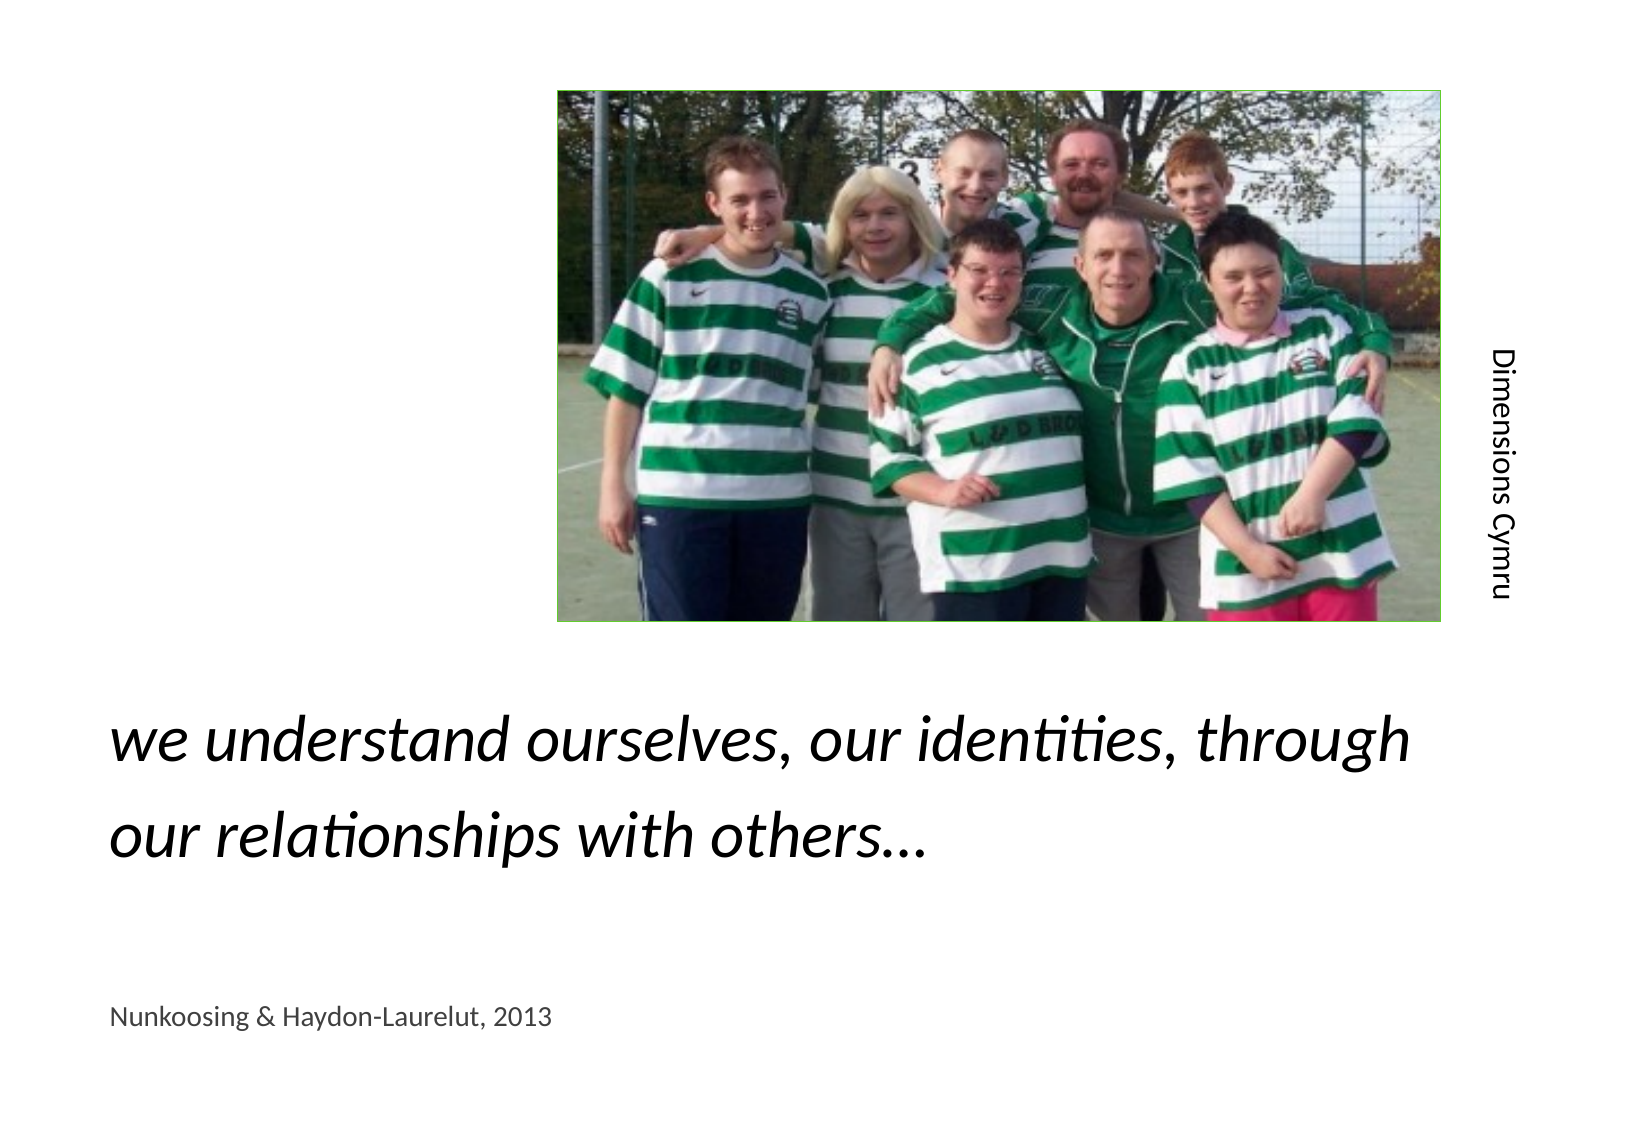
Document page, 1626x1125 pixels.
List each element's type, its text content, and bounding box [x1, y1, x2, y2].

text_box we understand ourselves, our identities, through our relationships with others… Nunkoosing & Haydon-Laurelut, 2013 [94, 671, 1476, 1125]
text_box Dimensions Cymru [1479, 333, 1534, 624]
picture [557, 90, 1441, 622]
